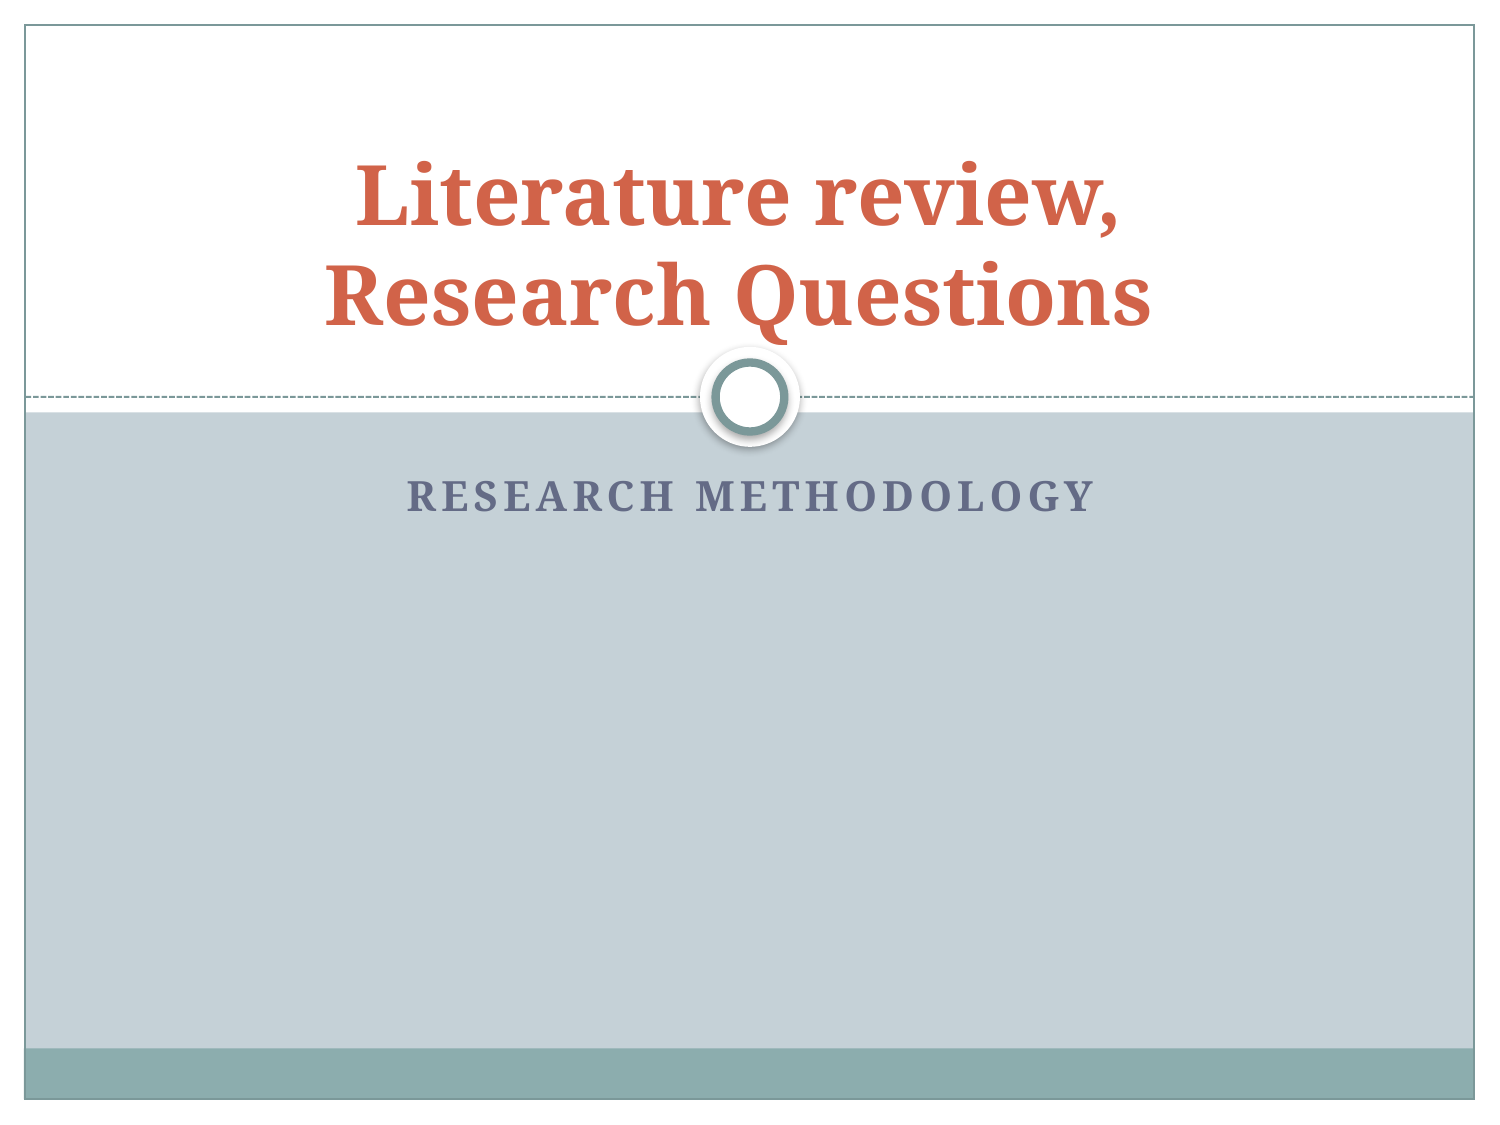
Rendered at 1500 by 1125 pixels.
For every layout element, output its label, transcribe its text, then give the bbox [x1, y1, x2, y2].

title Literature review, Research Questions [112, 62, 1388, 350]
subtitle Research methodology [225, 462, 1275, 750]
